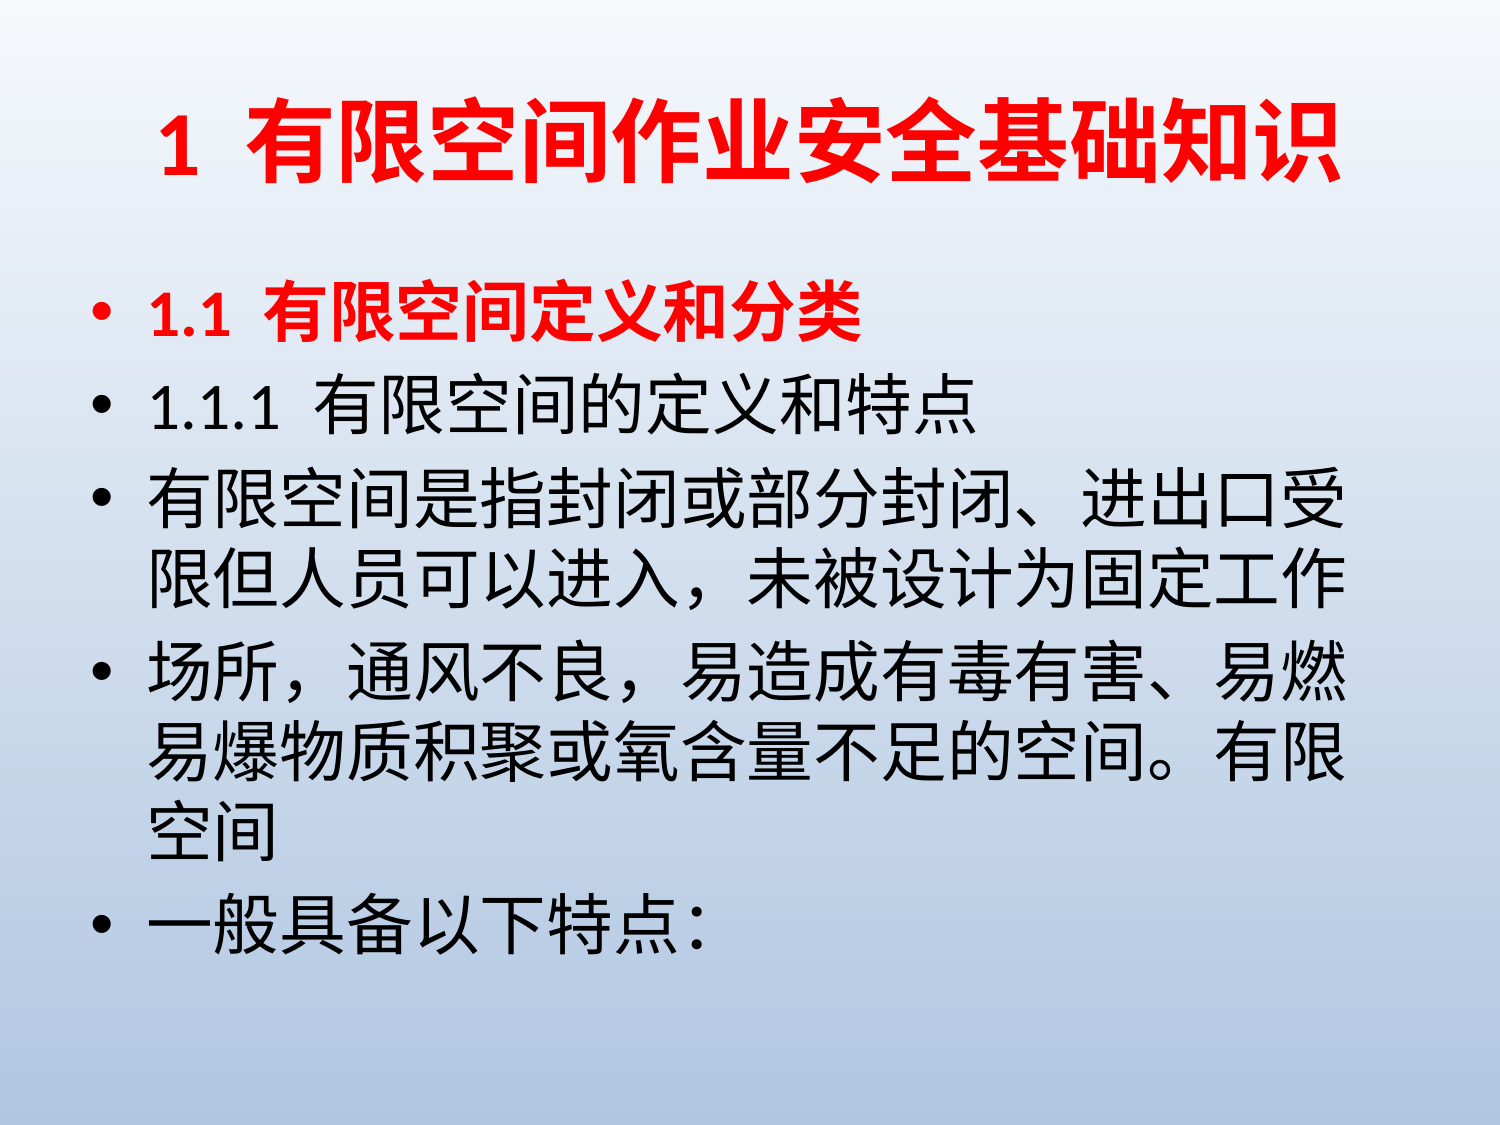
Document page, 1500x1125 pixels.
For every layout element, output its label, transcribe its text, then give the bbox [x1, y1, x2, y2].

list 1.1 有限空间定义和分类 1.1.1 有限空间的定义和特点 有限空间是指封闭或部分封闭、进出口受限但人员可以进入，未被设计为固定工作 场所，通风不良，易造成有毒有害、易燃易爆物质积聚或氧含量不足的空间。有限空间 一般具备以下特点： [75, 262, 1425, 1005]
title 1 有限空间作业安全基础知识 [75, 45, 1425, 233]
